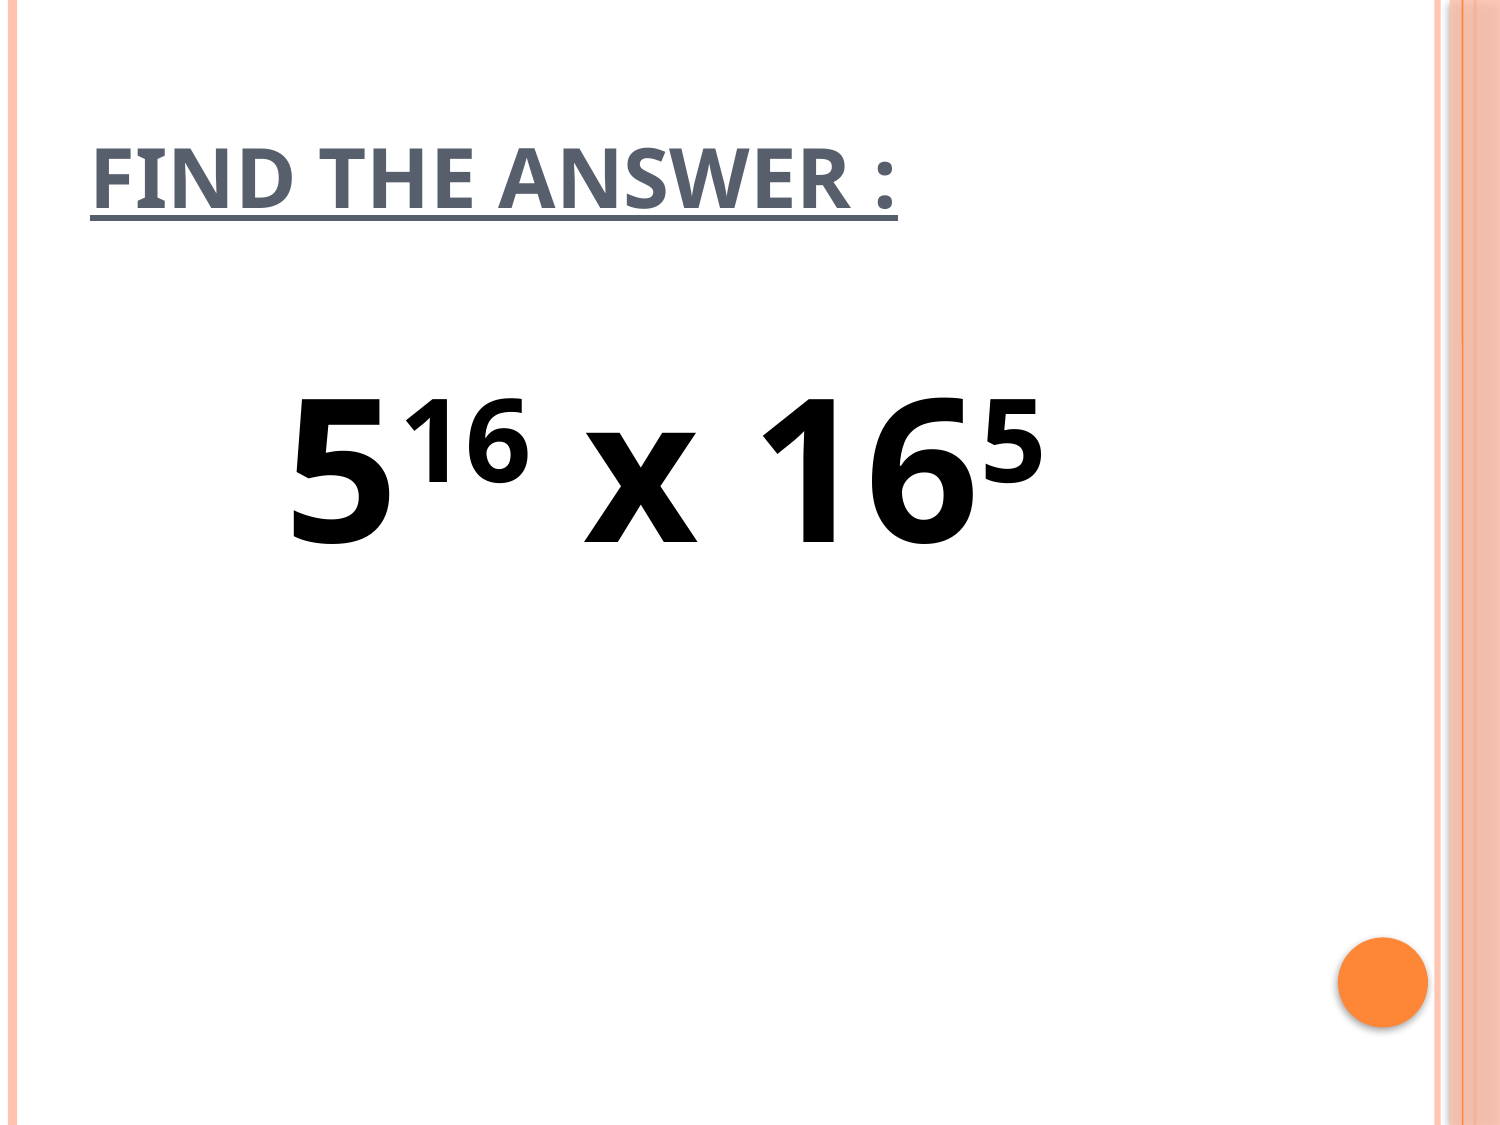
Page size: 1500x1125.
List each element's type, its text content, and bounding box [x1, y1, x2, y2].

title FIND THE ANSWER : [75, 45, 1300, 233]
list 516 x 165 [75, 262, 1300, 1062]
